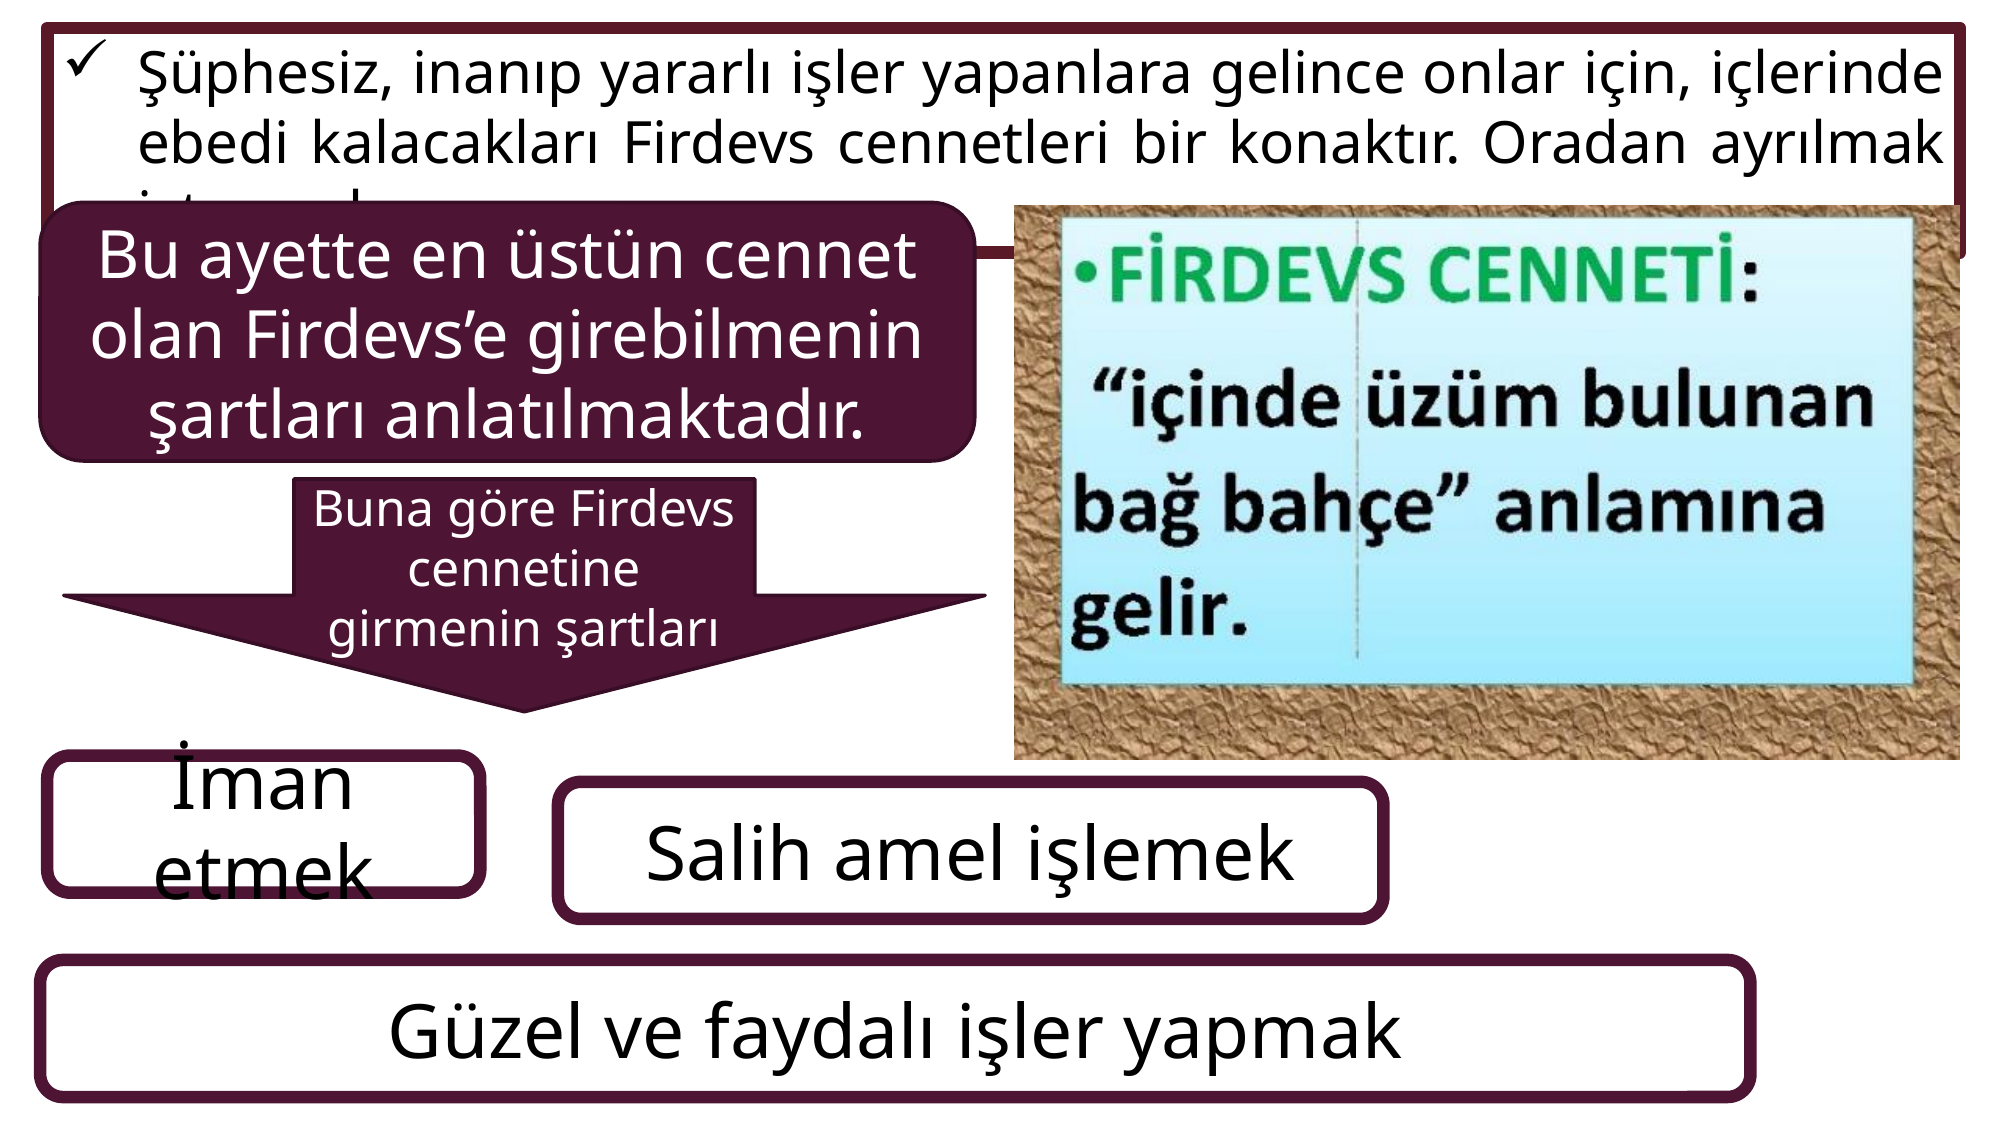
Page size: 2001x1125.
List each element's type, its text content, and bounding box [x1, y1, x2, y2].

text_box İman etmek [45, 753, 483, 895]
text_box Bu ayette en üstün cennet olan Firdevs’e girebilmenin şartları anlatılmaktadır. [38, 200, 977, 463]
text_box Buna göre Firdevs cennetine girmenin şartları [61, 477, 987, 714]
text_box Salih amel işlemek [556, 780, 1386, 921]
text_box Şüphesiz, inanıp yararlı işler yapanlara gelince onlar için, içlerinde ebedi kalacakları Firdevs cennetleri bir konaktır. Oradan ayrılmak istemezler. [45, 26, 1962, 254]
picture [1014, 204, 1961, 761]
text_box Güzel ve faydalı işler yapmak [38, 958, 1753, 1099]
